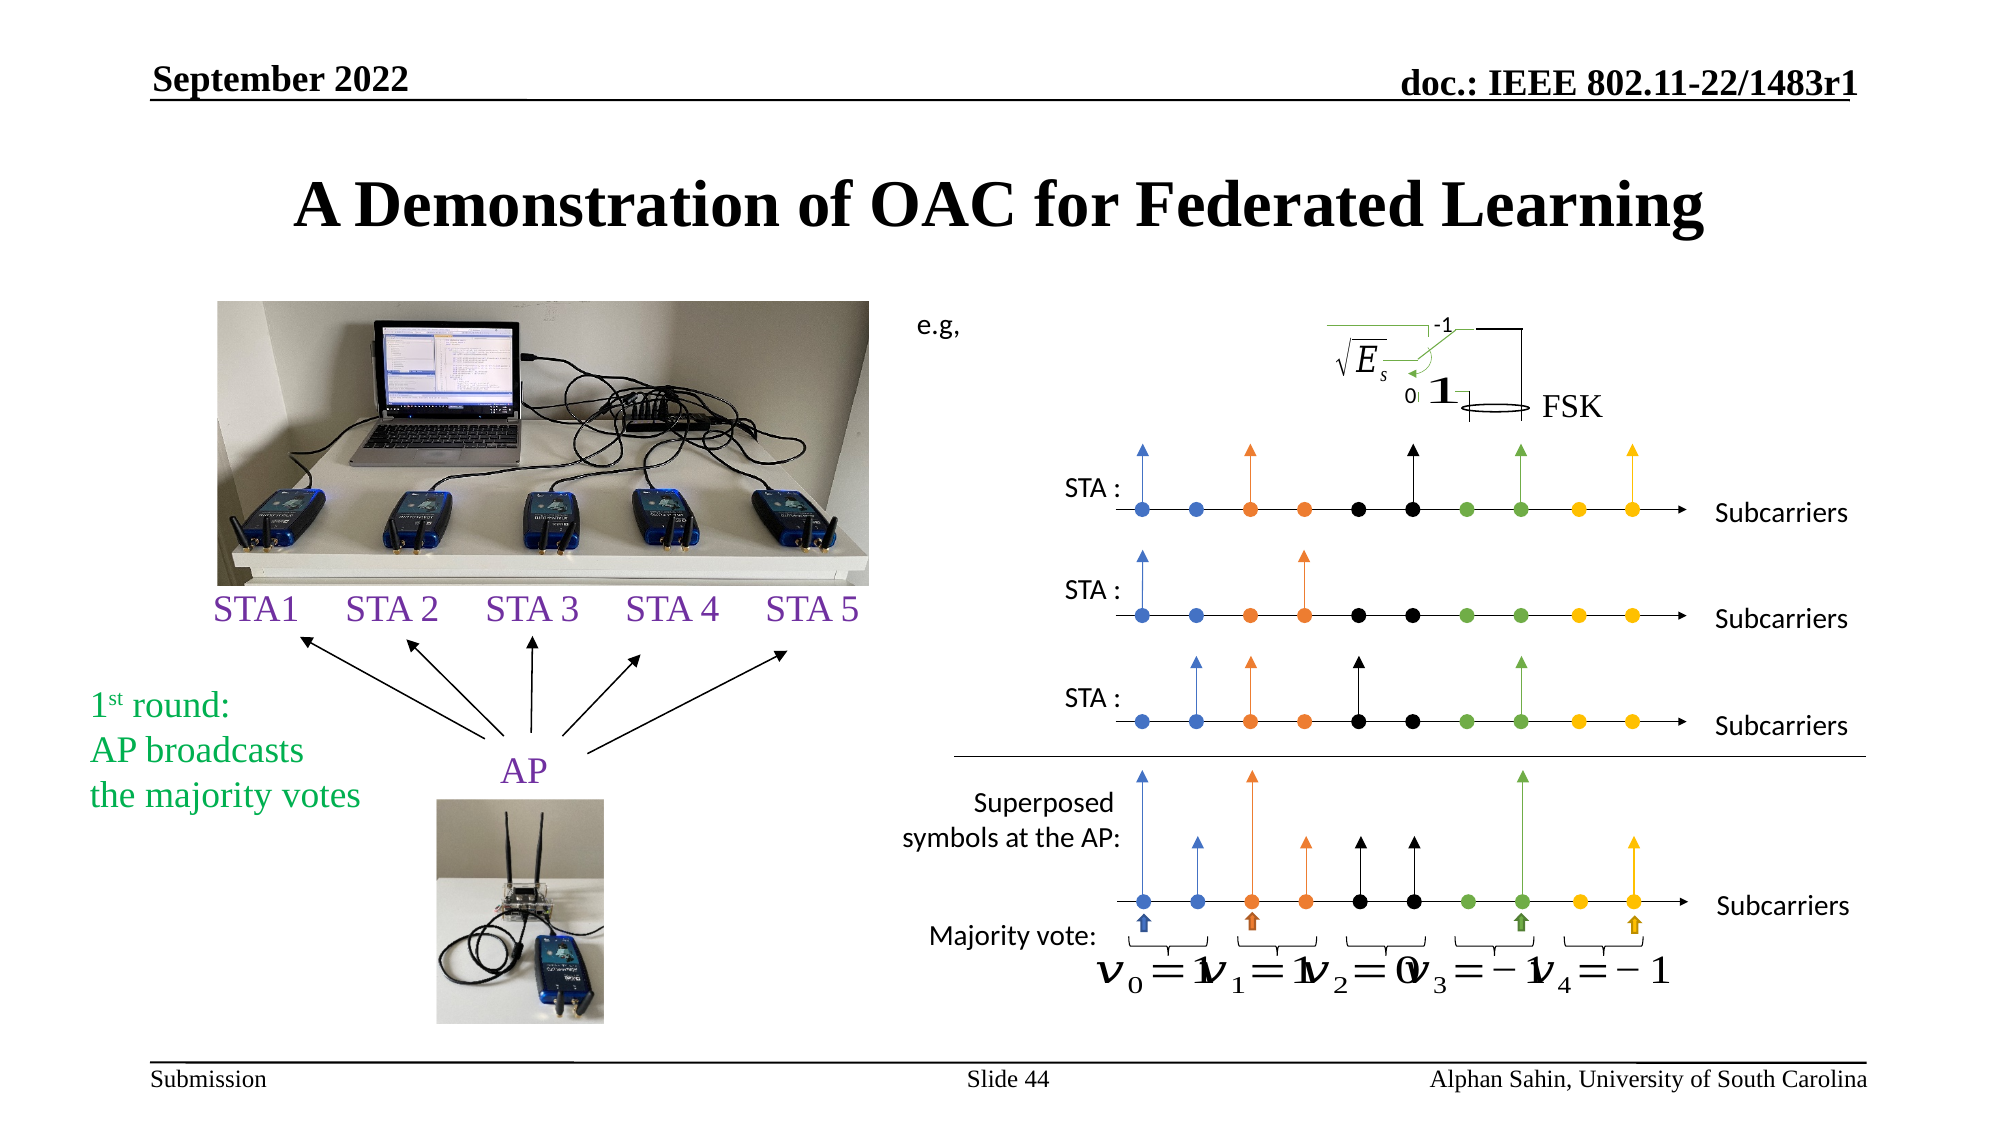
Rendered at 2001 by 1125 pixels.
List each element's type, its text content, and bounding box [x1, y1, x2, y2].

text_box [1405, 714, 1421, 721]
text_box AP [485, 738, 563, 799]
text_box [587, 650, 788, 754]
text_box [1243, 607, 1258, 614]
text_box [1247, 913, 1258, 930]
text_box [1146, 894, 1152, 901]
text_box [1455, 936, 1534, 956]
text_box [1459, 714, 1475, 721]
text_box [1625, 714, 1640, 721]
text_box [1479, 404, 1517, 412]
picture [407, 800, 632, 1024]
text_box [1573, 894, 1588, 901]
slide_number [152, 54, 563, 100]
text_box [1346, 936, 1426, 956]
text_box [1189, 607, 1204, 614]
text_box STA 5 [750, 576, 875, 636]
text_box [1625, 607, 1640, 614]
text_box [1629, 916, 1641, 933]
picture [217, 301, 869, 586]
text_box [406, 639, 505, 737]
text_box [562, 654, 583, 737]
text_box [1571, 501, 1587, 508]
text_box [1237, 936, 1317, 956]
text_box [1571, 714, 1587, 721]
text_box Subcarriers [1701, 878, 1891, 929]
text_box [1459, 501, 1475, 508]
text_box Subcarriers [1700, 486, 1889, 536]
title A Demonstration of OAC for Federated Learning [149, 112, 1850, 288]
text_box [299, 636, 486, 740]
text_box [1516, 914, 1527, 931]
slide_number Slide 44 [950, 1061, 1067, 1123]
text_box Superposed symbols at the AP: [866, 775, 1136, 861]
text_box 1st round: AP broadcasts the majority votes [75, 672, 377, 822]
text_box [1297, 714, 1313, 721]
text_box Subcarriers [1700, 698, 1889, 749]
text_box STA 2 [330, 594, 455, 635]
text_box [1351, 607, 1366, 614]
text_box [1189, 501, 1204, 508]
text_box [1134, 714, 1150, 721]
text_box [1513, 607, 1529, 614]
text_box [1461, 894, 1476, 901]
text_box [1138, 915, 1150, 932]
text_box STA1 [198, 576, 315, 636]
text_box [1564, 936, 1644, 956]
footer Alphan Sahin, University of South Carolina [1171, 1061, 1869, 1093]
text_box [1297, 501, 1312, 508]
text_box [1571, 607, 1587, 614]
text_box FSK [1527, 376, 1618, 432]
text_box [1326, 302, 1475, 417]
text_box STA 4 [610, 594, 735, 636]
text_box Subcarriers [1700, 592, 1889, 643]
text_box STA 3 [470, 594, 595, 636]
text_box [1128, 936, 1208, 956]
text_box Majority vote: [913, 909, 1112, 959]
text_box [1405, 607, 1420, 614]
text_box [1351, 501, 1366, 508]
text_box [1459, 607, 1475, 614]
